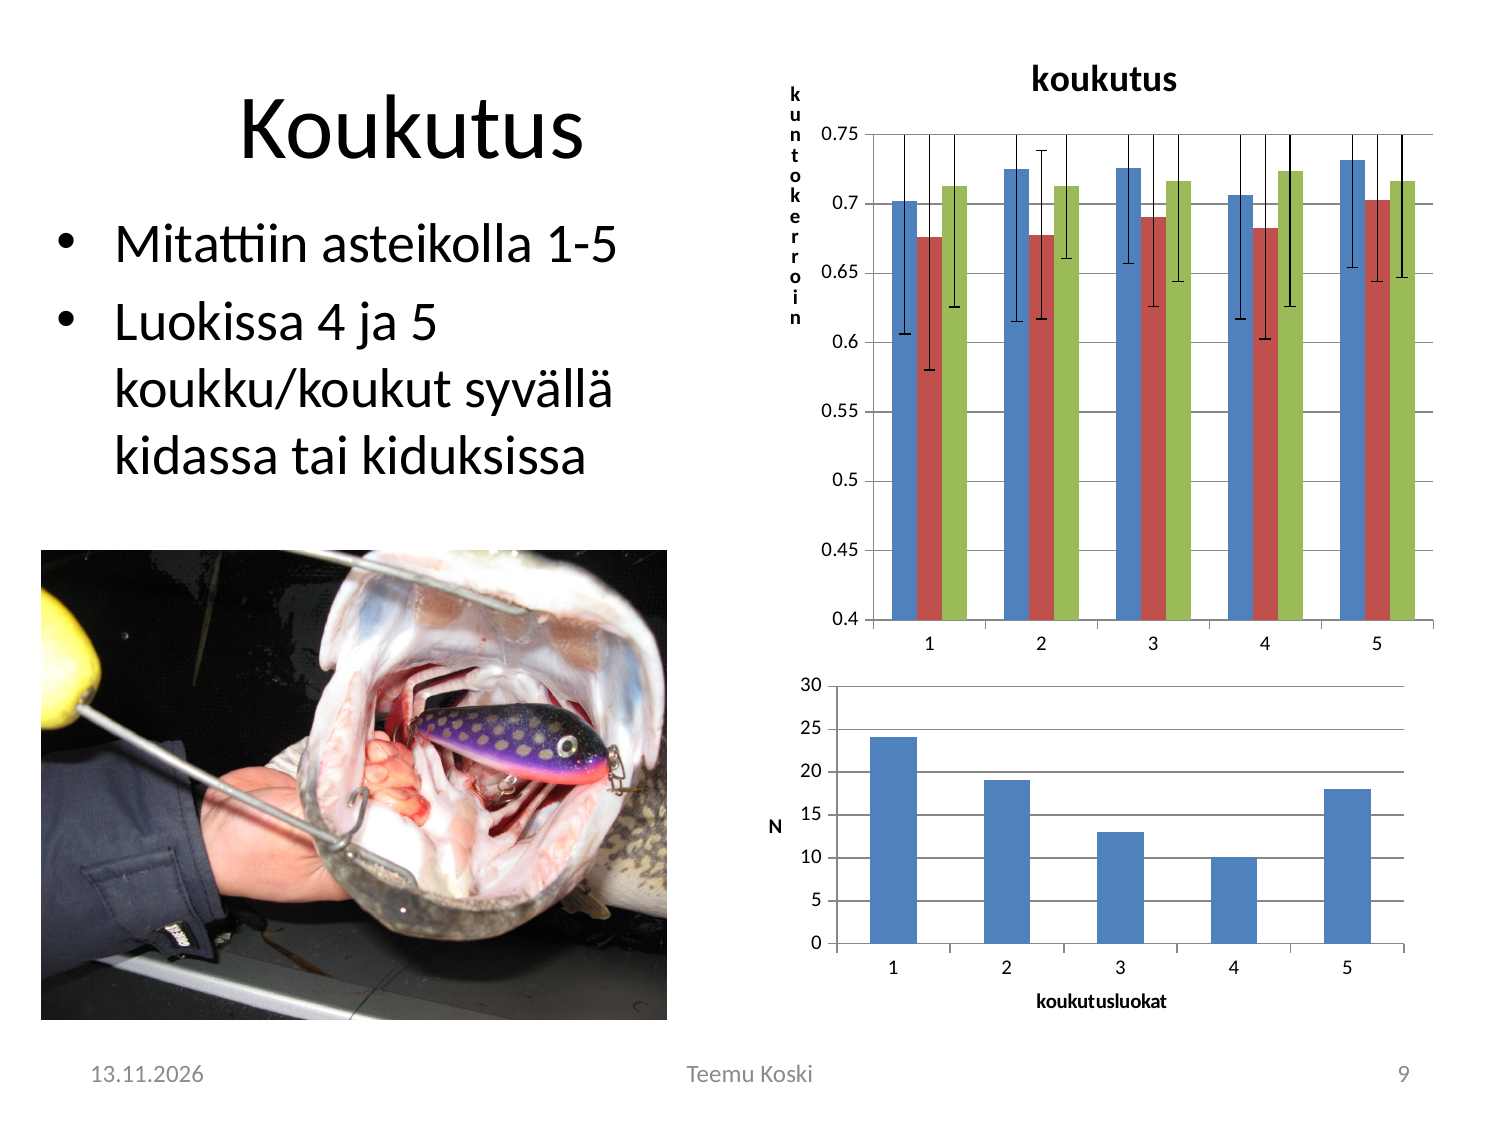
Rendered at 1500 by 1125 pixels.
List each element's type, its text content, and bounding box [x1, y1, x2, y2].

title Koukutus [75, 45, 750, 200]
chart [737, 30, 1448, 1045]
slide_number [75, 1042, 425, 1103]
picture [41, 550, 667, 1020]
list Mitattiin asteikolla 1-5 Luokissa 4 ja 5 koukku/koukut syvällä kidassa tai kiduksissa [41, 199, 656, 549]
slide_number 9 [1074, 1042, 1425, 1103]
footer Teemu Koski [512, 1042, 988, 1103]
